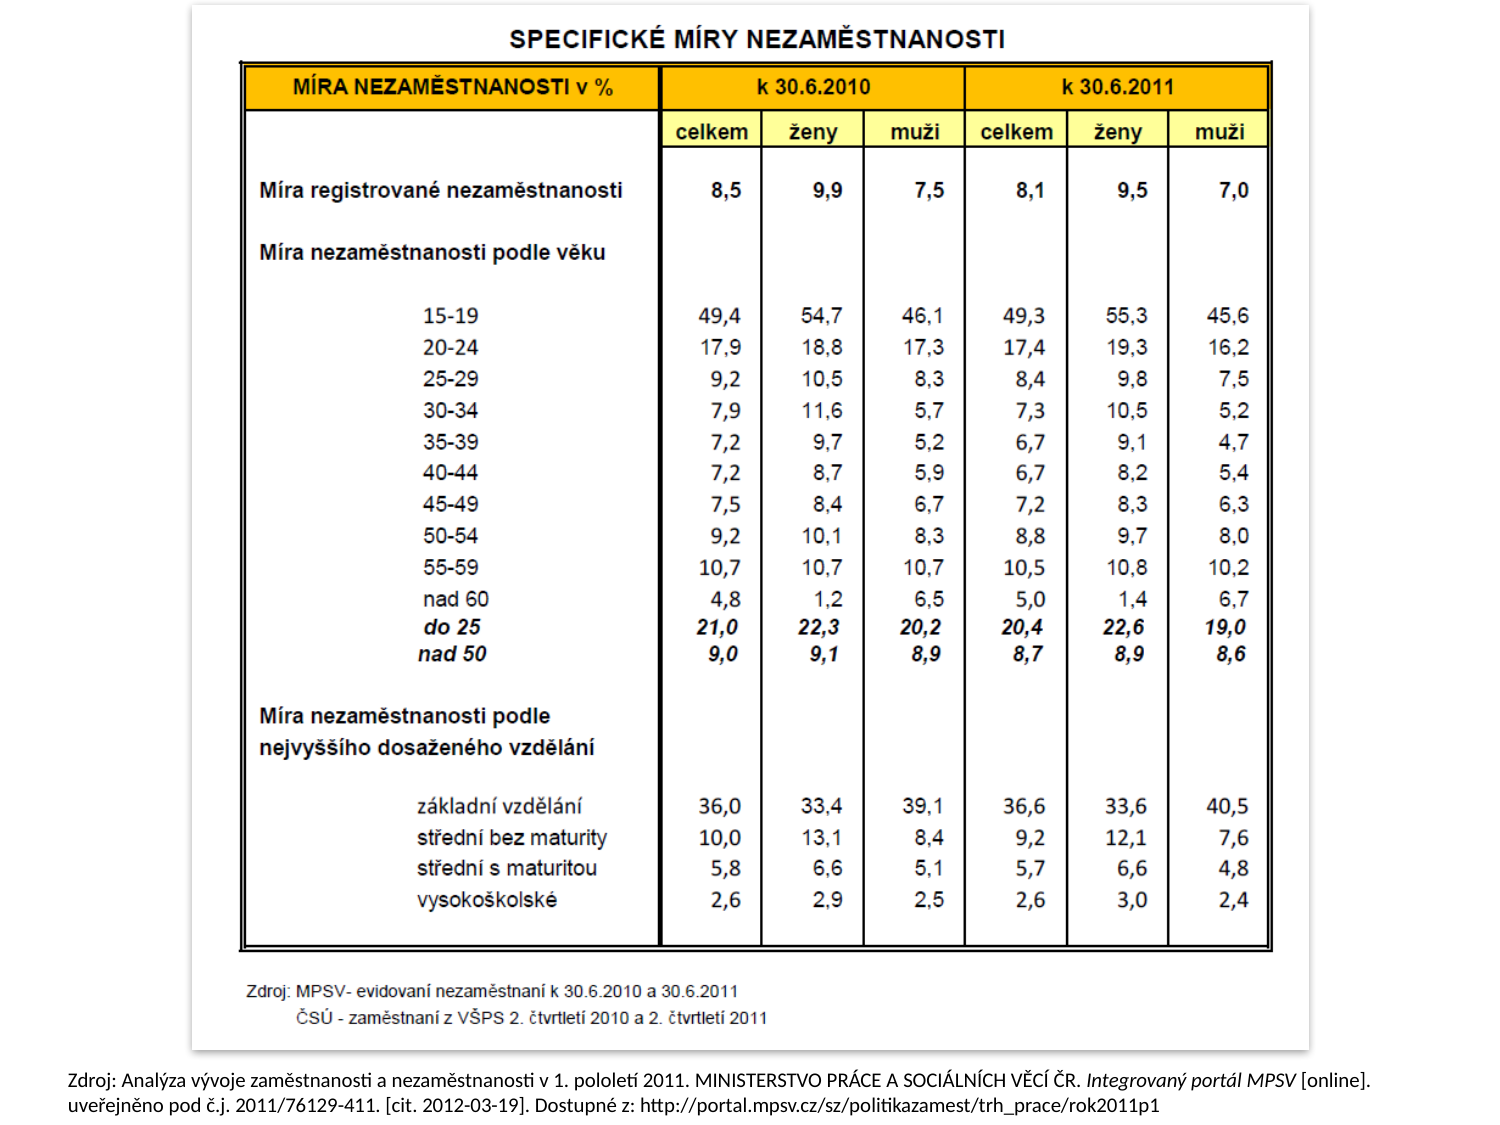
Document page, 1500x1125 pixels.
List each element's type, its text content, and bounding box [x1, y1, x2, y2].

picture [206, 18, 1295, 1036]
text_box Zdroj: Analýza vývoje zaměstnanosti a nezaměstnanosti v 1. pololetí 2011. MINISTERSTVO PRÁCE A SOCIÁLNÍCH VĚCÍ ČR. Integrovaný portál MPSV [online]. uveřejněno pod č.j. 2011/76129-411. [cit. 2012-03-19]. Dostupné z: http://portal.mpsv.cz/sz/politikazamest/trh_prace/rok2011p1 [53, 1059, 1400, 1124]
